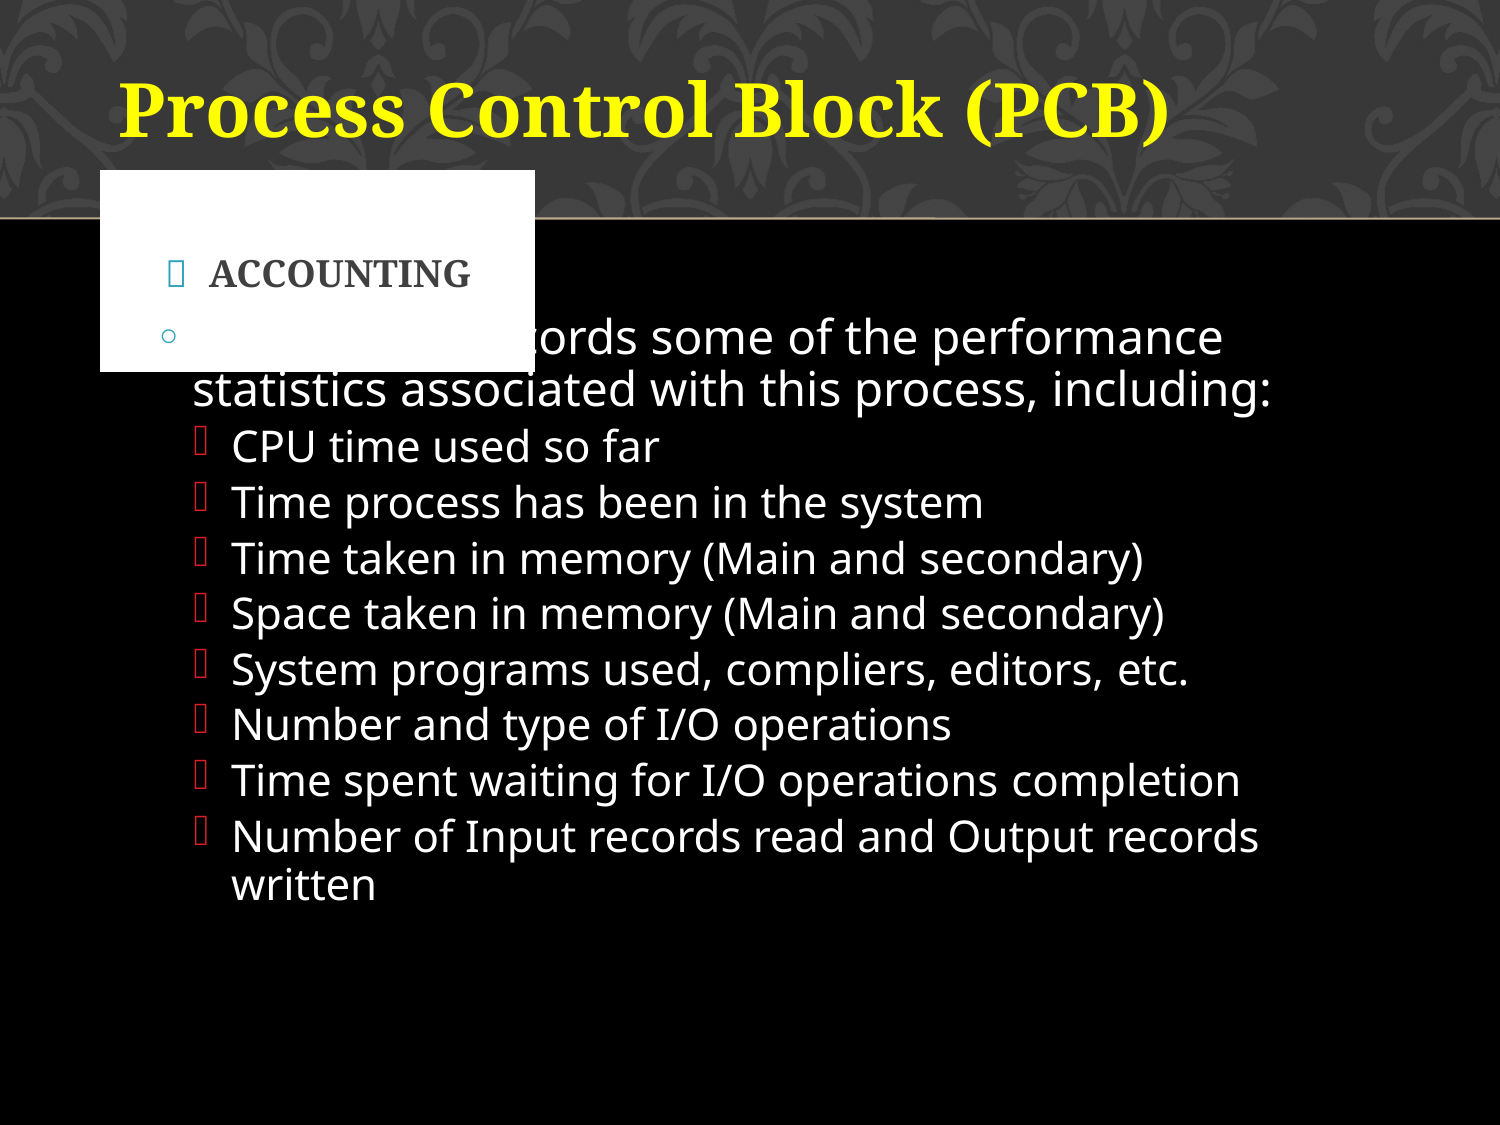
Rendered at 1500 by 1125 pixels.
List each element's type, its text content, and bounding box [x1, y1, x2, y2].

title  ACCOUNTING [100, 170, 535, 372]
text_box Process Control Block (PCB) [104, 54, 1193, 160]
text_box This section records some of the performance statistics associated with this process, including: CPU time used so far Time process has been in the system Time taken in memory (Main and secondary) Space taken in memory (Main and secondary) System programs used, compliers, editors, etc. Number and type of I/O operations Time spent waiting for I/O operations completion Number of Input records read and Output records written [152, 304, 1331, 909]
